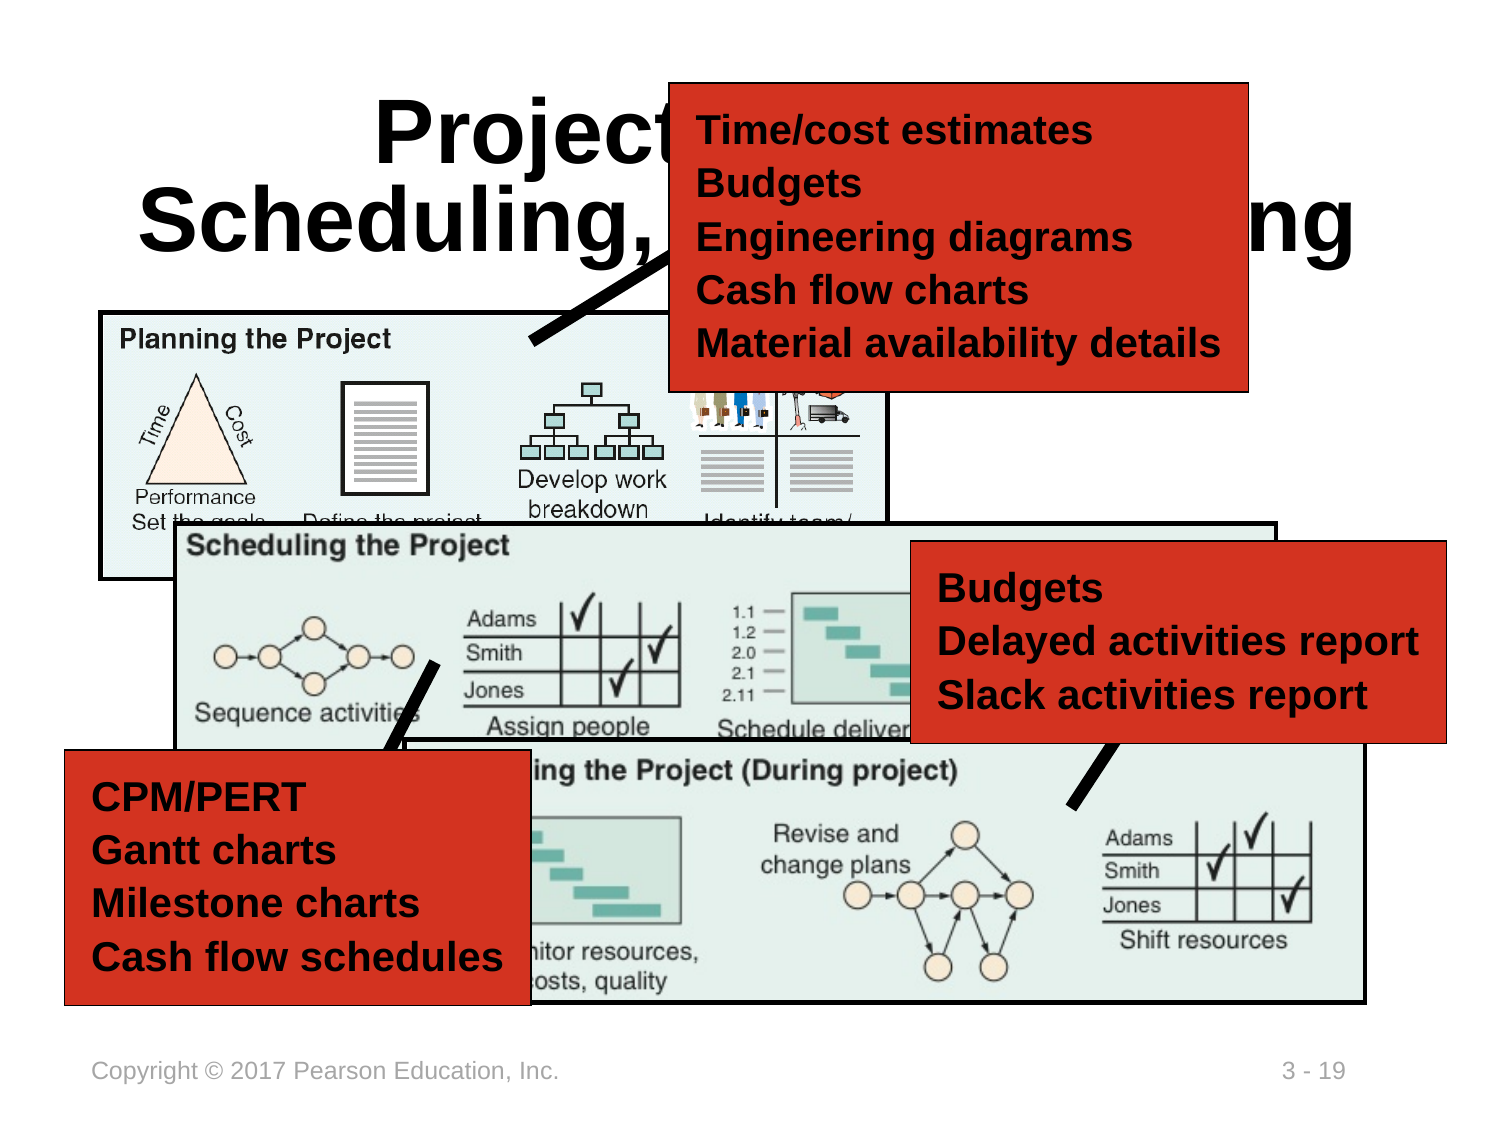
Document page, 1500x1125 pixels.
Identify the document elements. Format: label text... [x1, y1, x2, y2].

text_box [908, 540, 1449, 809]
title Project Planning, Scheduling, and Controlling [111, 78, 1386, 285]
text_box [530, 82, 1250, 411]
picture [102, 314, 1363, 1001]
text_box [64, 661, 532, 1023]
